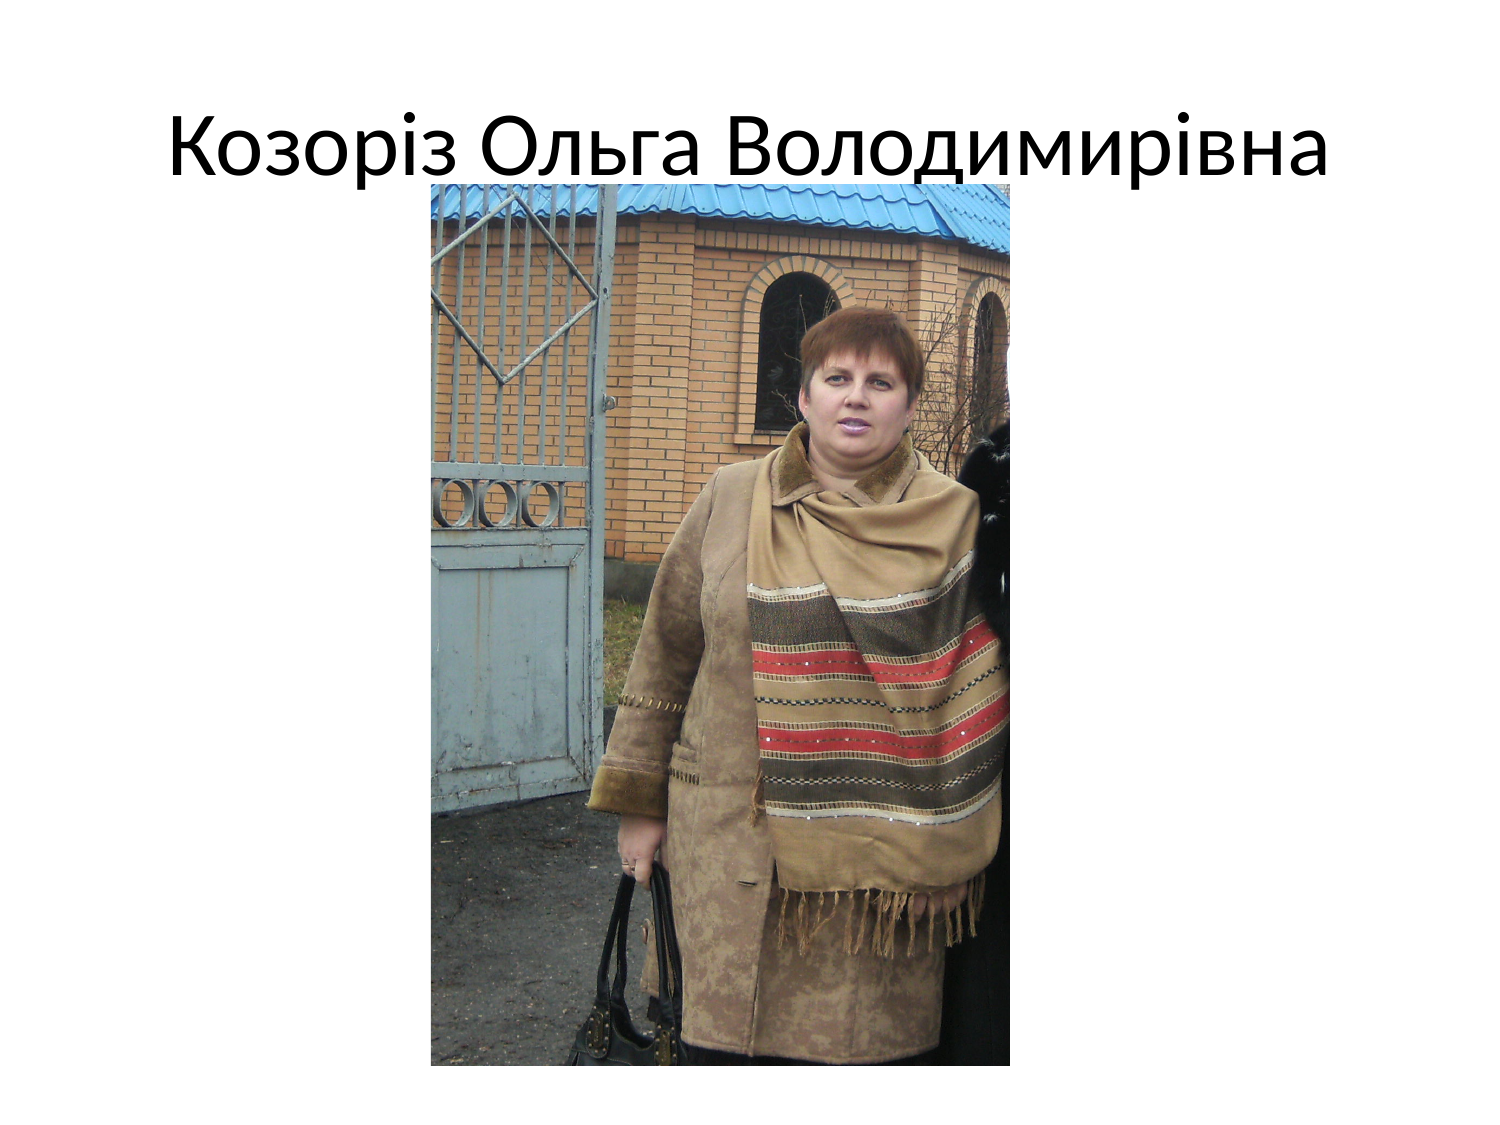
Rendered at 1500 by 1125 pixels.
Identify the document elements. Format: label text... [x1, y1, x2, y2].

picture [430, 184, 1011, 1067]
title Козоріз Ольга Володимирівна [74, 44, 1426, 233]
